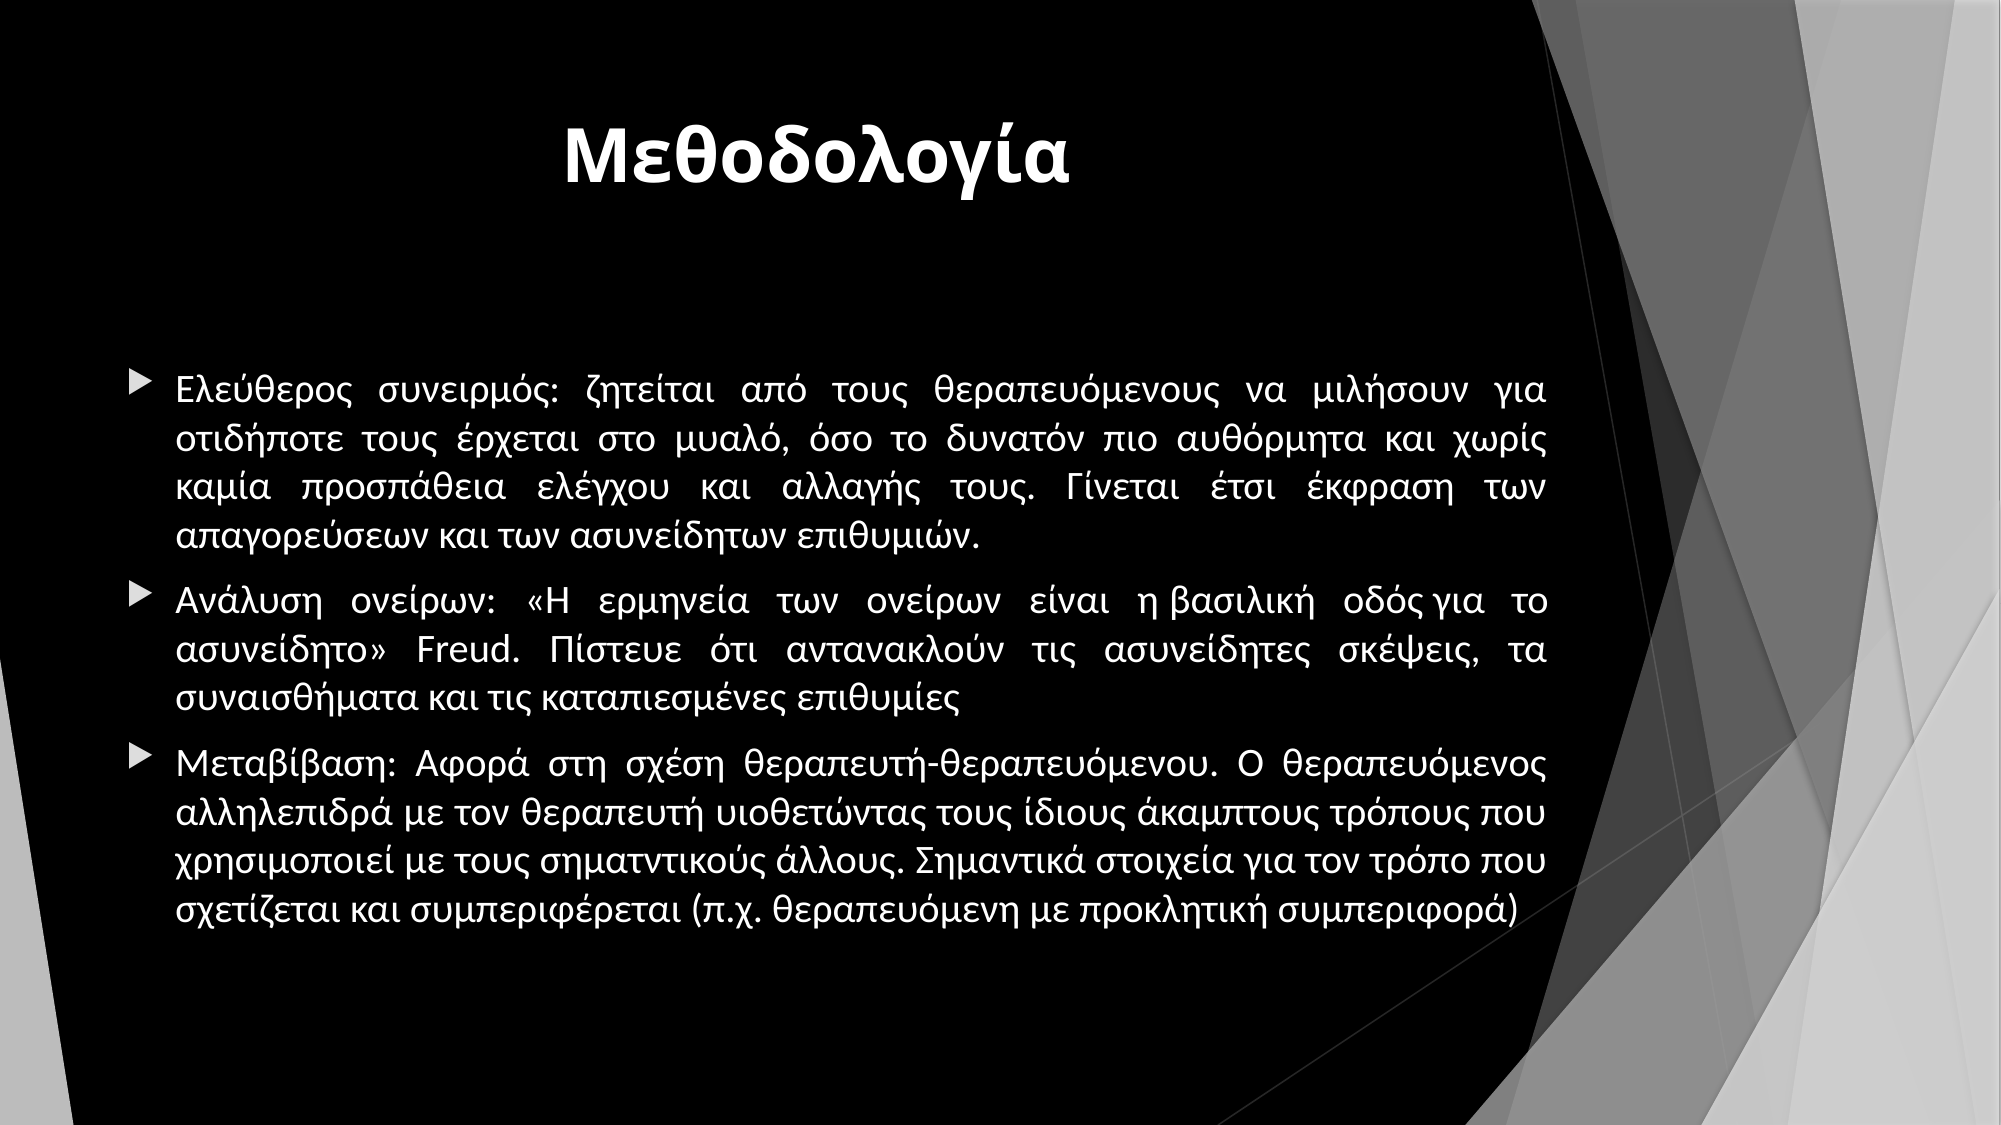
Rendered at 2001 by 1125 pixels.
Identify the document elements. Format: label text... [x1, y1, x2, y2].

title Μεθοδολογία [111, 99, 1522, 317]
list Ελεύθερος συνειρμός: ζητείται από τους θεραπευόμενους να μιλήσουν για οτιδήποτε τους έρχεται στο μυαλό, όσο το δυνατόν πιο αυθόρμητα και χωρίς καμία προσπάθεια ελέγχου και αλλαγής τους. Γίνεται έτσι έκφραση των απαγορεύσεων και των ασυνείδητων επιθυμιών. Ανάλυση ονείρων: «Η ερμηνεία των ονείρων είναι η βασιλική οδός για το ασυνείδητο» Freud. Πίστευε ότι αντανακλούν τις ασυνείδητες σκέψεις, τα συναισθήματα και τις καταπιεσμένες επιθυμίες Μεταβίβαση: Αφορά στη σχέση θεραπευτή-θεραπευόμενου. Ο θεραπευόμενος αλληλεπιδρά με τον θεραπευτή υιοθετώντας τους ίδιους άκαμπτους τρόπους που χρησιμοποιεί με τους σηματντικούς άλλους. Σημαντικά στοιχεία για τον τρόπο που σχετίζεται και συμπεριφέρεται (π.χ. θεραπευόμενη με προκλητική συμπεριφορά) [111, 354, 1564, 992]
